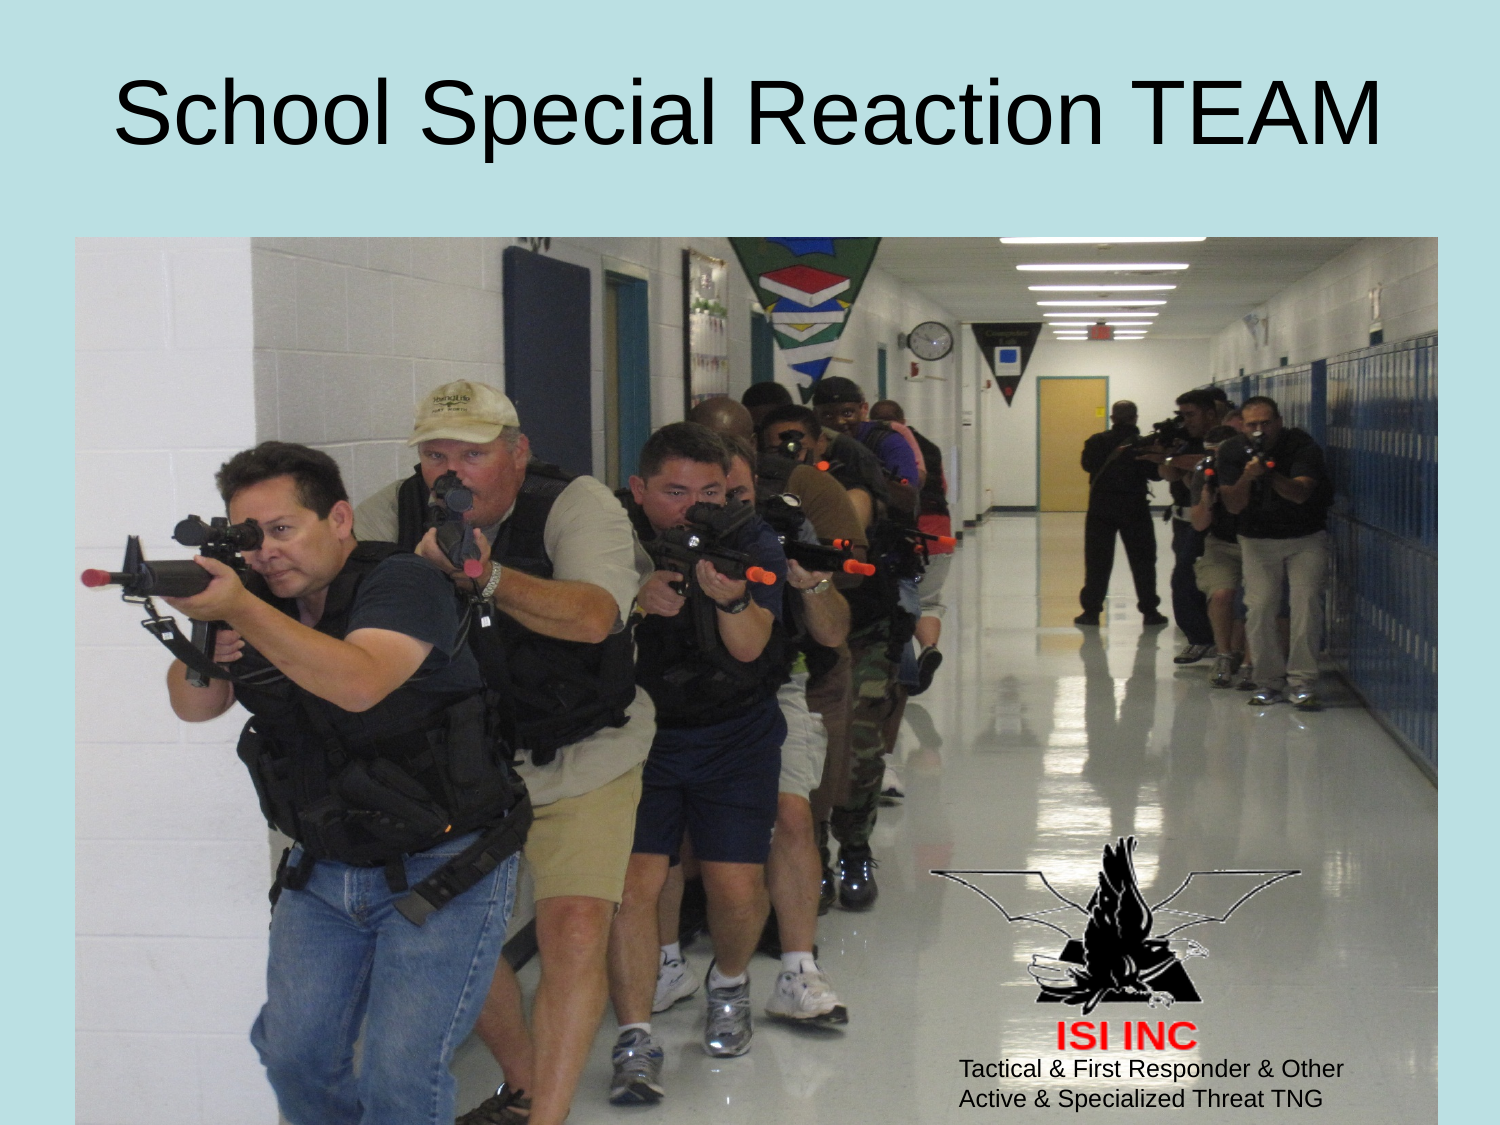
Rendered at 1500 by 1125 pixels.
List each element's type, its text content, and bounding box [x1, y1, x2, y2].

text_box School Special Reaction TEAM [74, 45, 1425, 233]
picture [74, 237, 1438, 1125]
